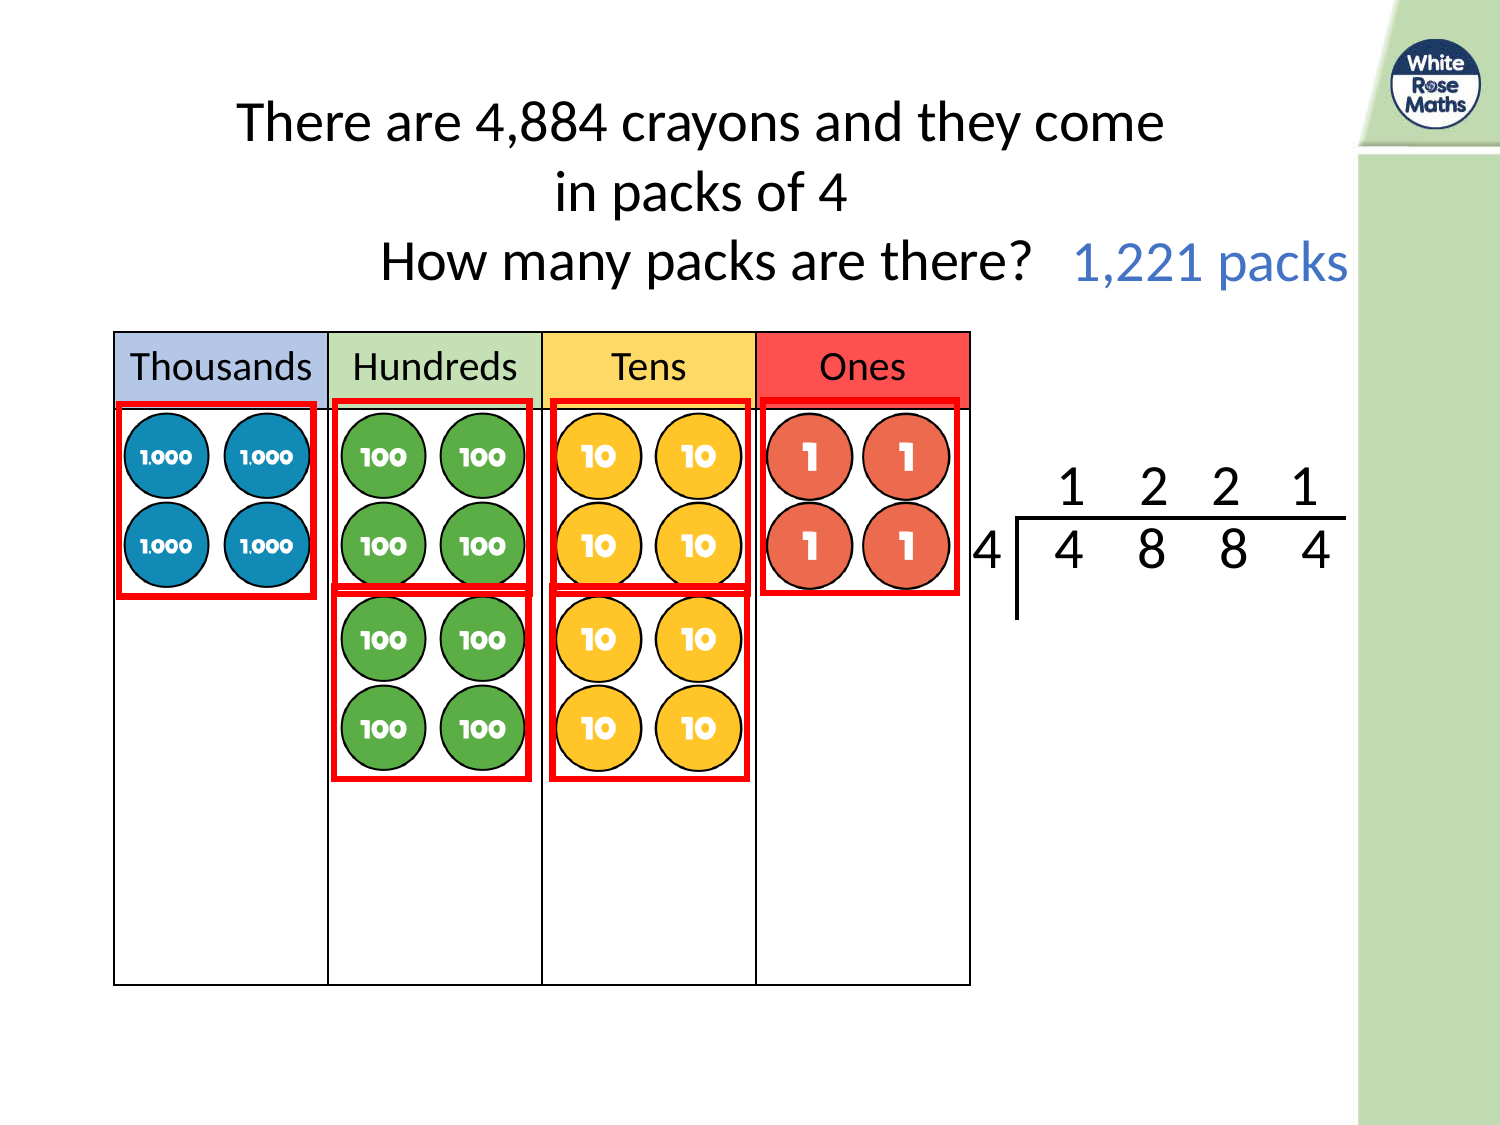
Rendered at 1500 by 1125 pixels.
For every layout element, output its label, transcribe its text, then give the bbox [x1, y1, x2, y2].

table_header [1099, 403, 1182, 516]
text_box 2 [1196, 440, 1253, 525]
text_box 1,221 packs [956, 215, 1465, 301]
table_header Tens [543, 333, 755, 408]
table_cell [329, 410, 541, 984]
table_cell 4 [1264, 520, 1346, 620]
table_header [1182, 403, 1264, 516]
picture [0, 0, 1500, 1125]
table_header [1264, 403, 1346, 516]
text_box There are 4,884 crayons and they come in packs of 4 How many packs are there? [109, 75, 1306, 300]
table_cell [757, 599, 969, 984]
table_header [1017, 403, 1099, 516]
text_box 1 [1041, 440, 1098, 525]
text_box 2 [1125, 440, 1181, 525]
text_box 1 [1274, 440, 1331, 525]
table_header Ones [757, 333, 969, 403]
table_header Hundreds [329, 333, 541, 408]
table_header [961, 403, 1017, 518]
table_cell 8 [1099, 520, 1182, 620]
table_cell 8 [1182, 520, 1264, 620]
table_cell [543, 410, 755, 984]
table_header Thousands [115, 333, 327, 408]
table_cell 4 [934, 518, 1015, 620]
table_cell 4 [1019, 520, 1099, 620]
table_cell [115, 410, 327, 984]
